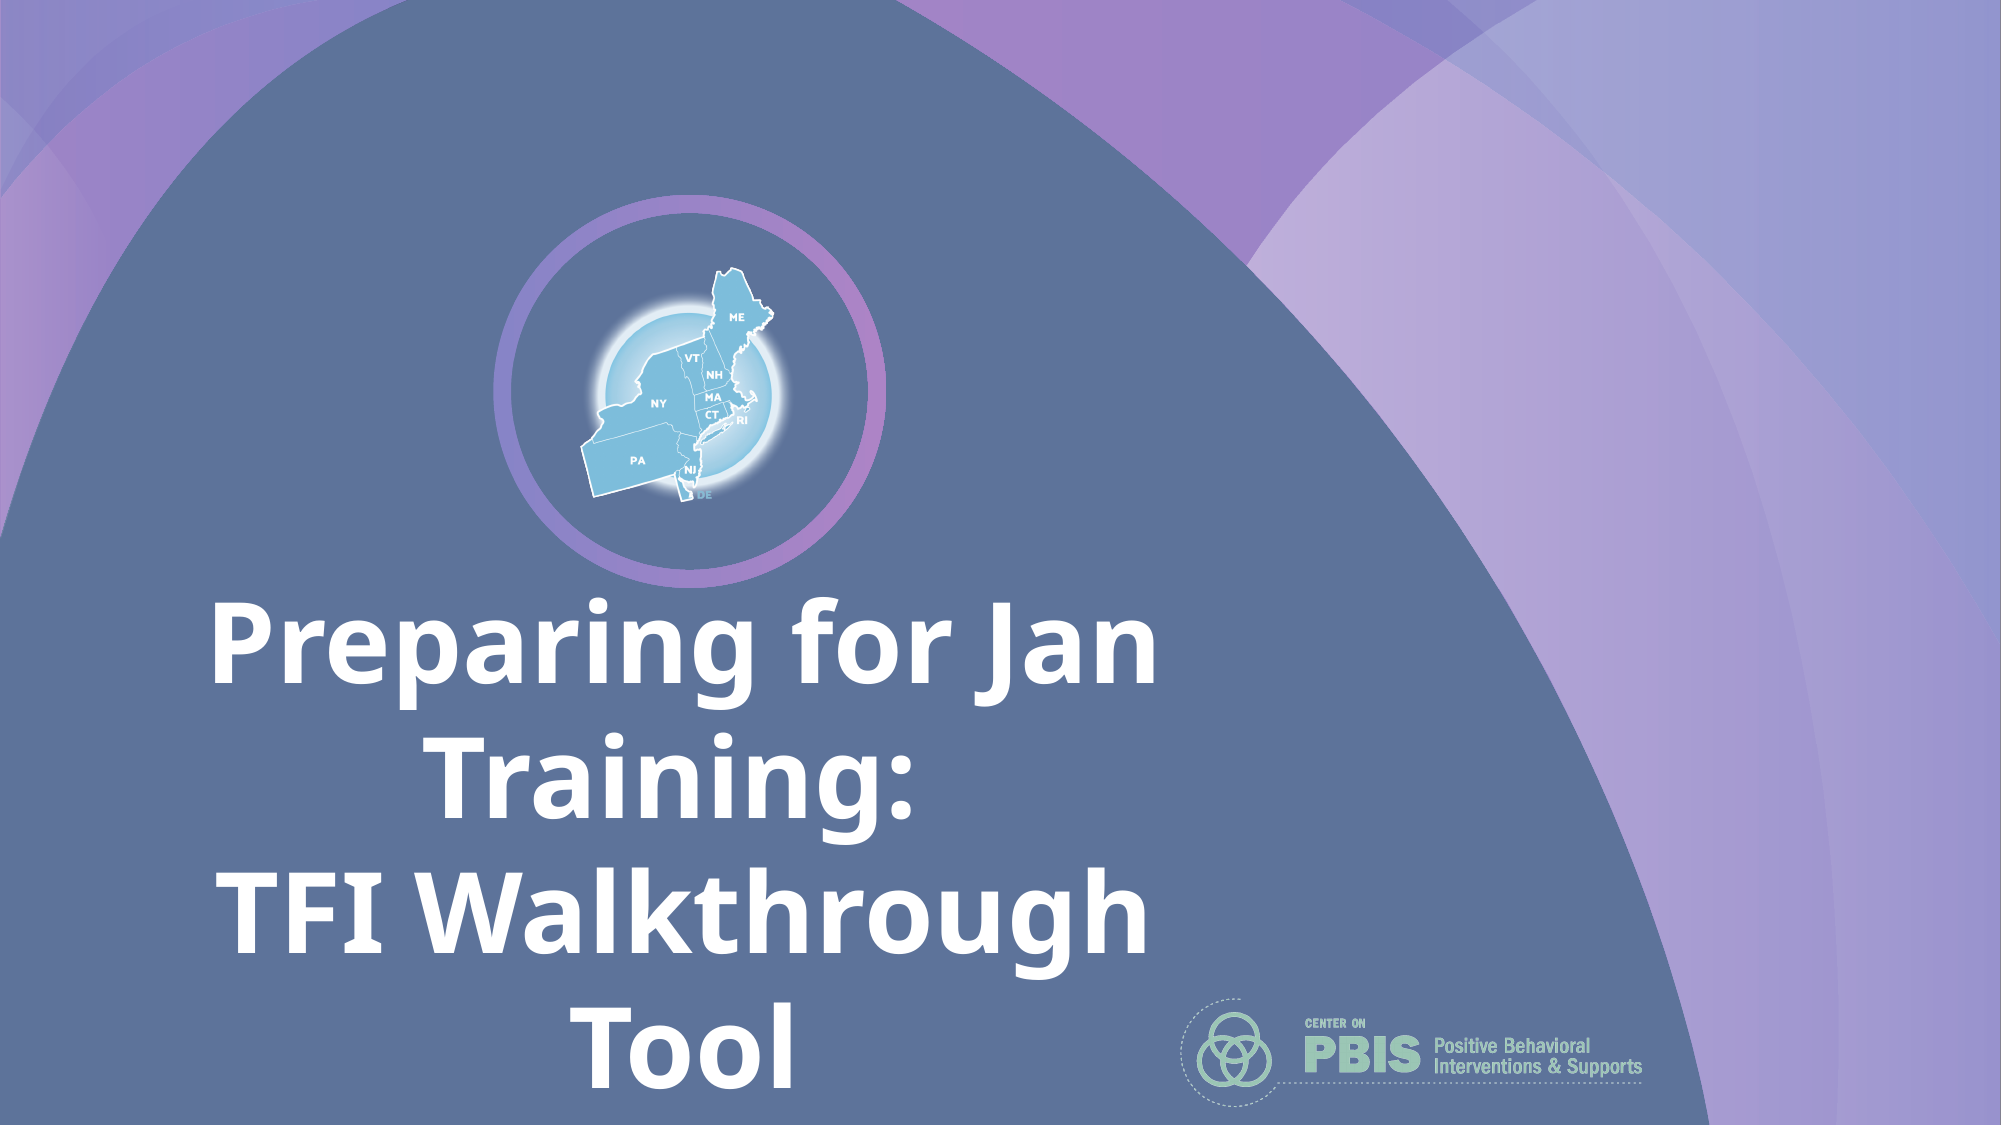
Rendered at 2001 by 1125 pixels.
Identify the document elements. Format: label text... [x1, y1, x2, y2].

picture [1177, 994, 1644, 1111]
title Preparing for Jan Training: TFI Walkthrough Tool [160, 686, 1209, 996]
picture [566, 266, 812, 519]
text_box [493, 195, 887, 588]
